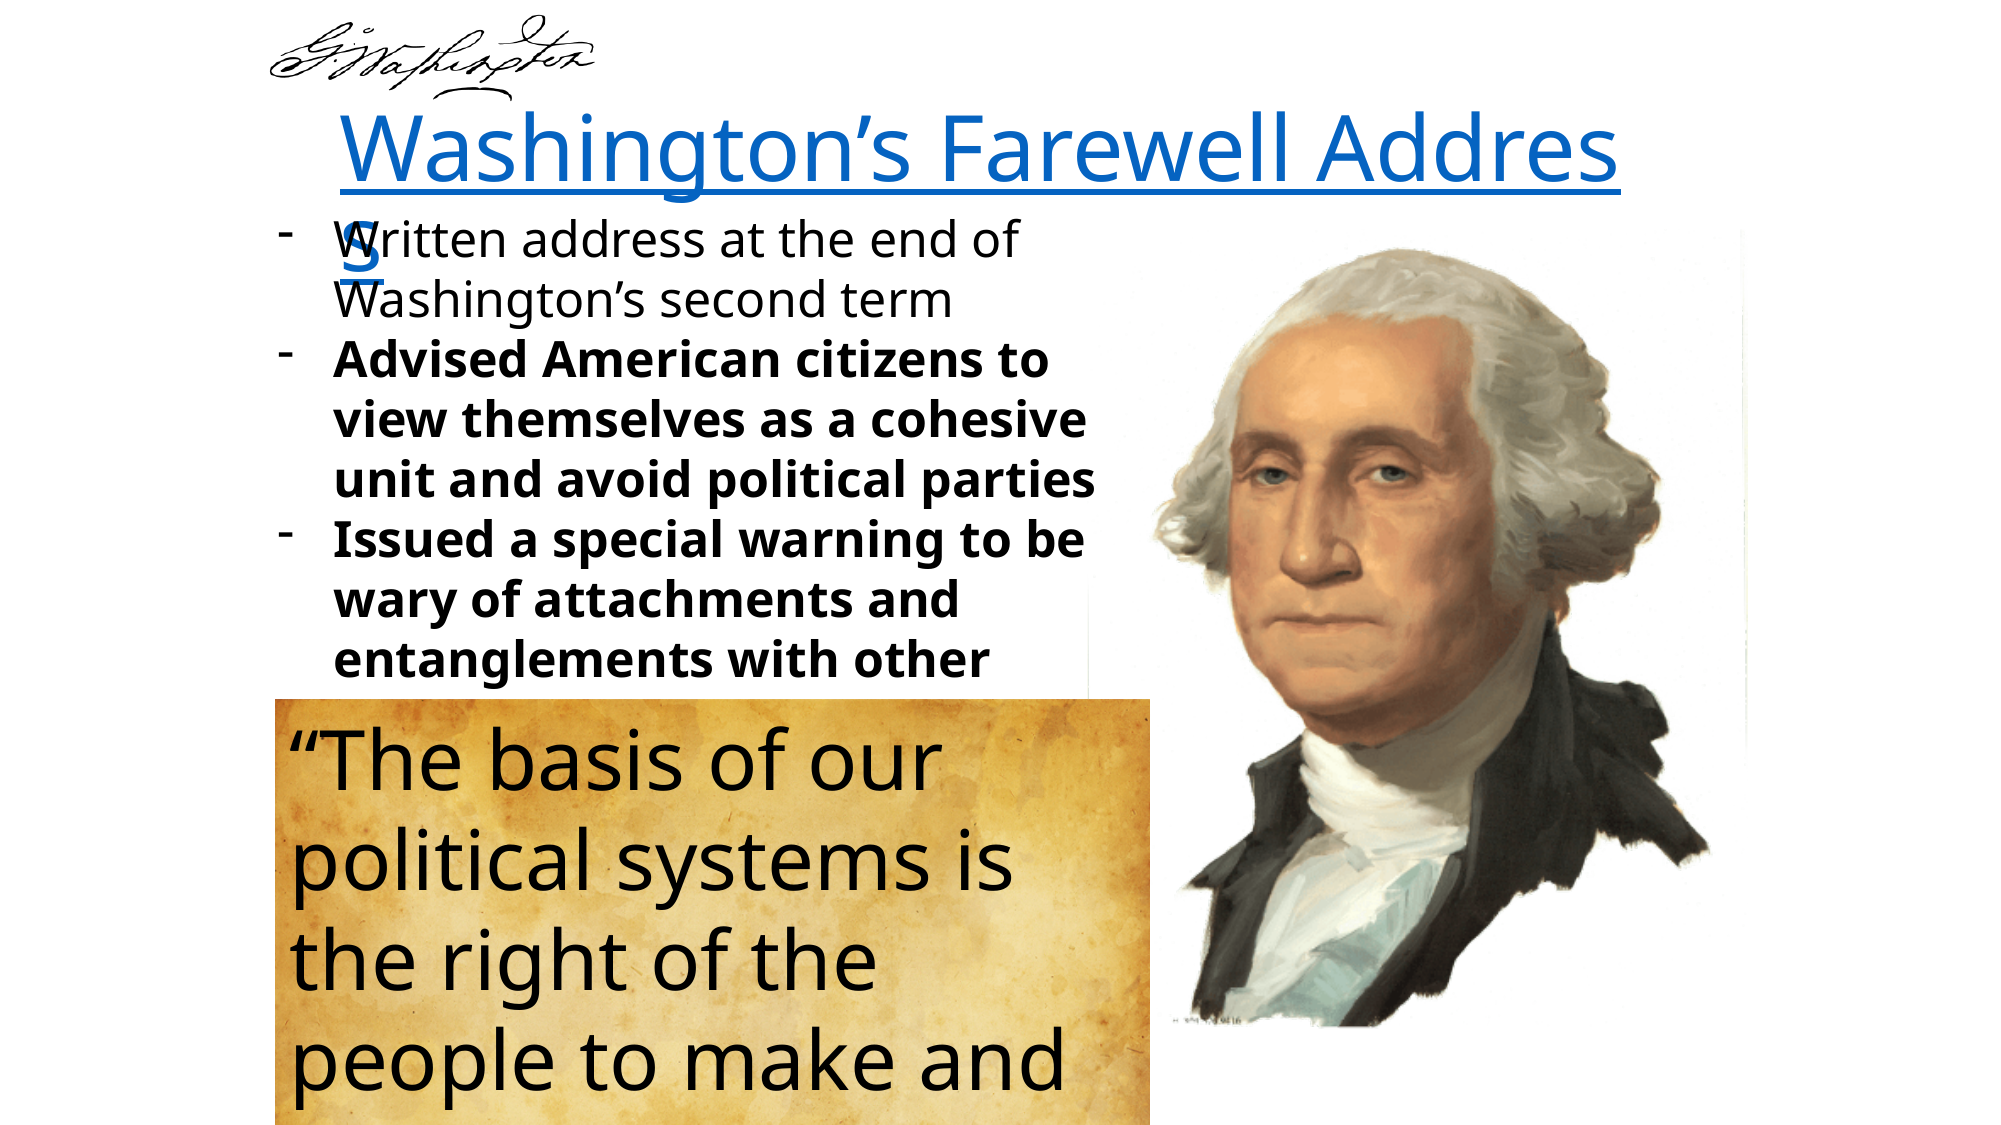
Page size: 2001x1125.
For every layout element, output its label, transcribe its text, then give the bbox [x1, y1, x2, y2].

picture [243, 6, 625, 108]
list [1087, 229, 1748, 1042]
text_box Written address at the end of Washington’s second term Advised American citizens to view themselves as a cohesive unit and avoid political parties Issued a special warning to be wary of attachments and entanglements with other nations. [262, 199, 1150, 755]
title Washington’s Farewell Address [324, 54, 1675, 229]
text_box “The basis of our political systems is the right of the people to make and to alter their Constitutions of Government.” [275, 699, 1150, 1125]
